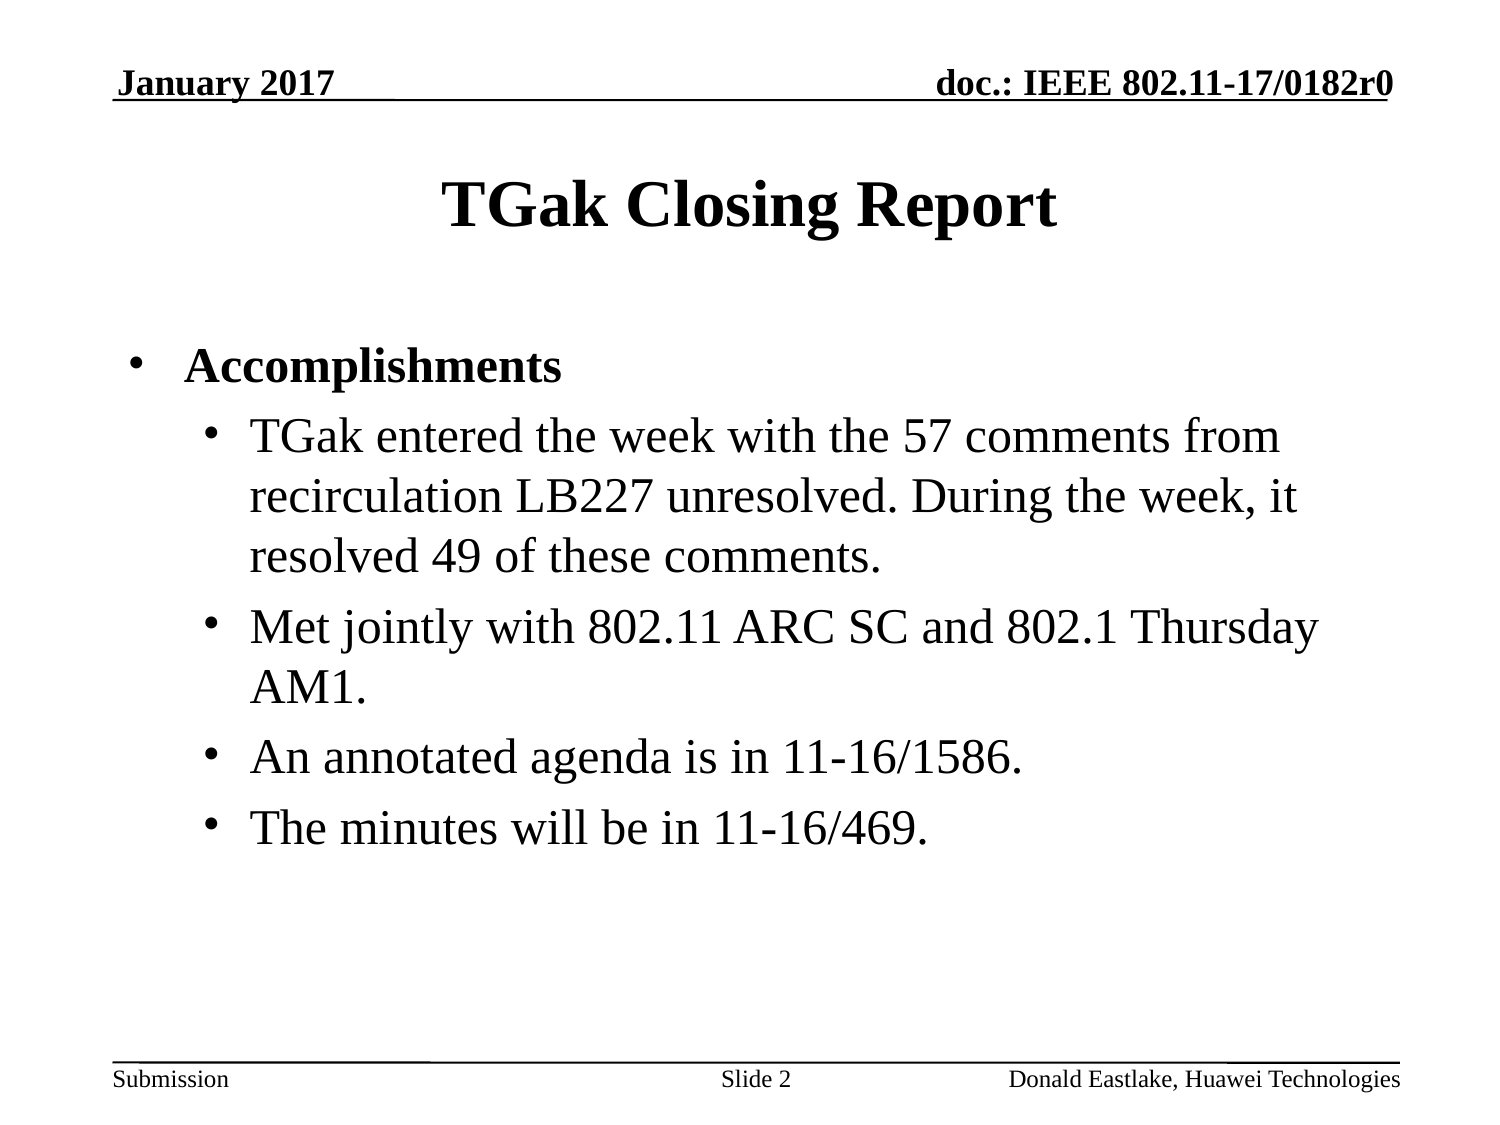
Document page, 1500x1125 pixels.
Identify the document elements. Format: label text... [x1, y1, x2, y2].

title TGak Closing Report [112, 112, 1388, 288]
slide_number Slide 2 [712, 1061, 800, 1123]
list Accomplishments TGak entered the week with the 57 comments from recirculation LB227 unresolved. During the week, it resolved 49 of these comments. Met jointly with 802.11 ARC SC and 802.1 Thursday AM1. An annotated agenda is in 11-16/1586. The minutes will be in 11-16/469. [112, 324, 1388, 1032]
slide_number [116, 58, 507, 104]
footer Donald Eastlake, Huawei Technologies [984, 1061, 1402, 1091]
